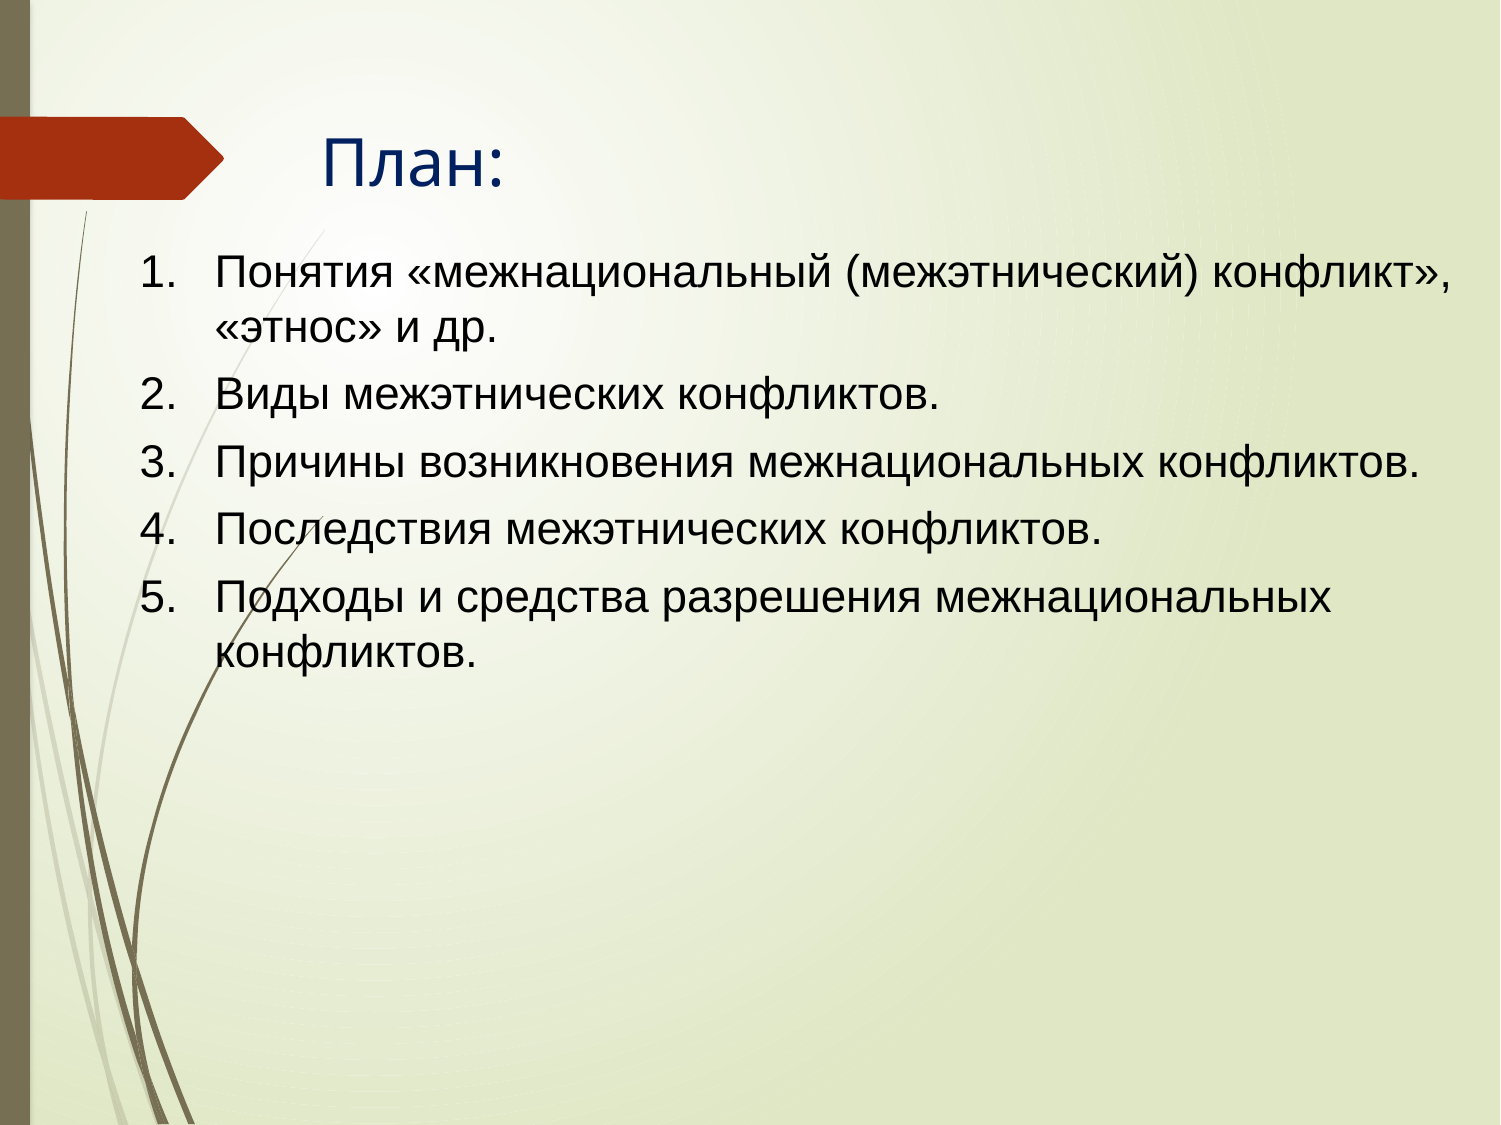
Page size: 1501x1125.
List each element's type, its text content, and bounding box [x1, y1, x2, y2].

text_box План: [256, 112, 570, 207]
text_box Понятия «межнациональный (межэтнический) конфликт», «этнос» и др. Виды межэтнических конфликтов. Причины возникновения межнациональных конфликтов. Последствия межэтнических конфликтов. Подходы и средства разрешения межнациональных конфликтов. [124, 234, 1477, 684]
